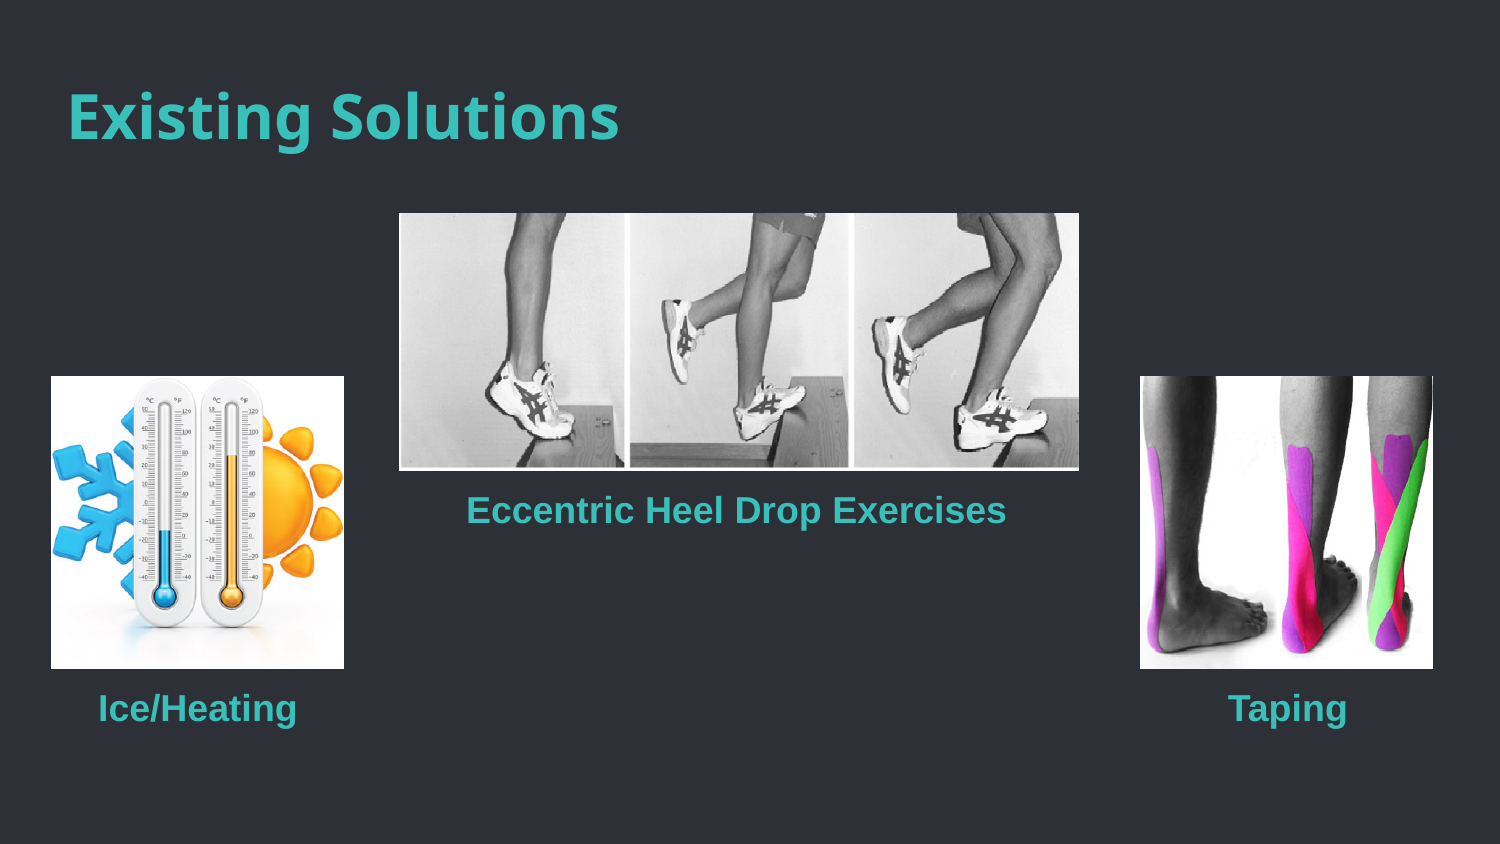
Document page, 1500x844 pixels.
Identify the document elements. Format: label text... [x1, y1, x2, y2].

text_box Eccentric Heel Drop Exercises [451, 480, 1038, 517]
text_box Taping [1212, 677, 1401, 715]
picture [399, 213, 1079, 471]
picture [50, 376, 344, 669]
title Existing Solutions [51, 72, 1449, 167]
picture [1140, 376, 1433, 669]
text_box Ice/Heating [83, 677, 318, 715]
